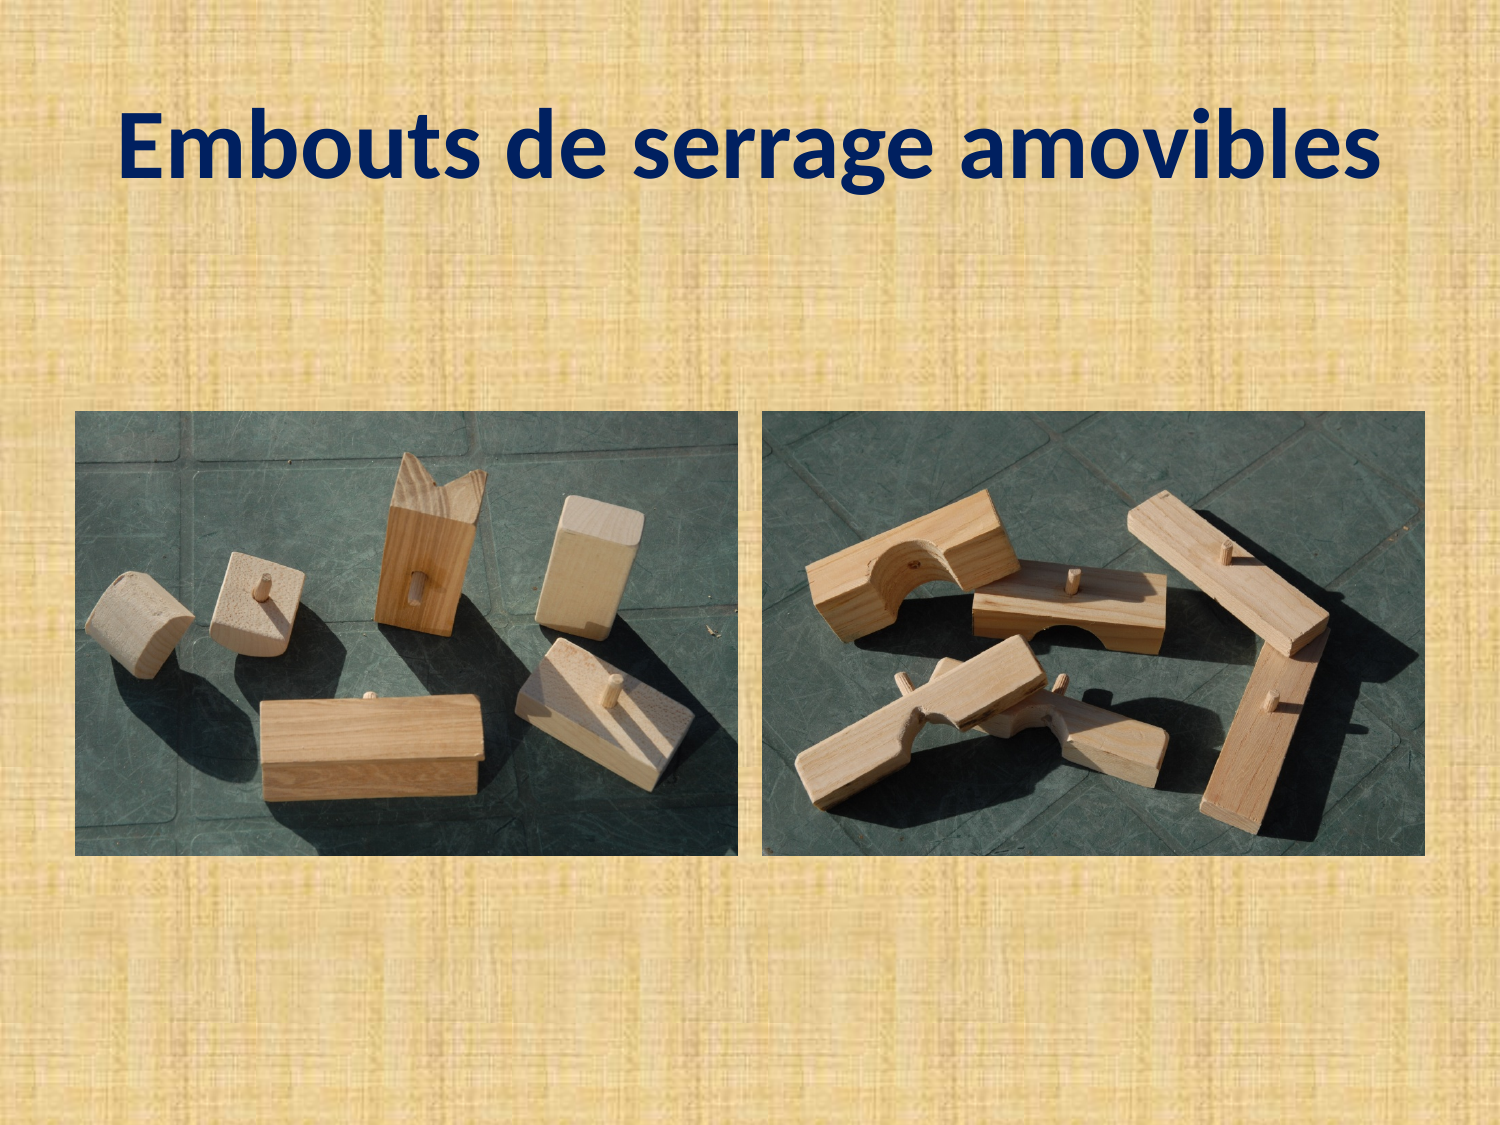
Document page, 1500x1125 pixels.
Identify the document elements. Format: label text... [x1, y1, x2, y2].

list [762, 411, 1426, 856]
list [74, 411, 738, 856]
title Embouts de serrage amovibles [75, 45, 1425, 233]
picture [0, 0, 1500, 1125]
